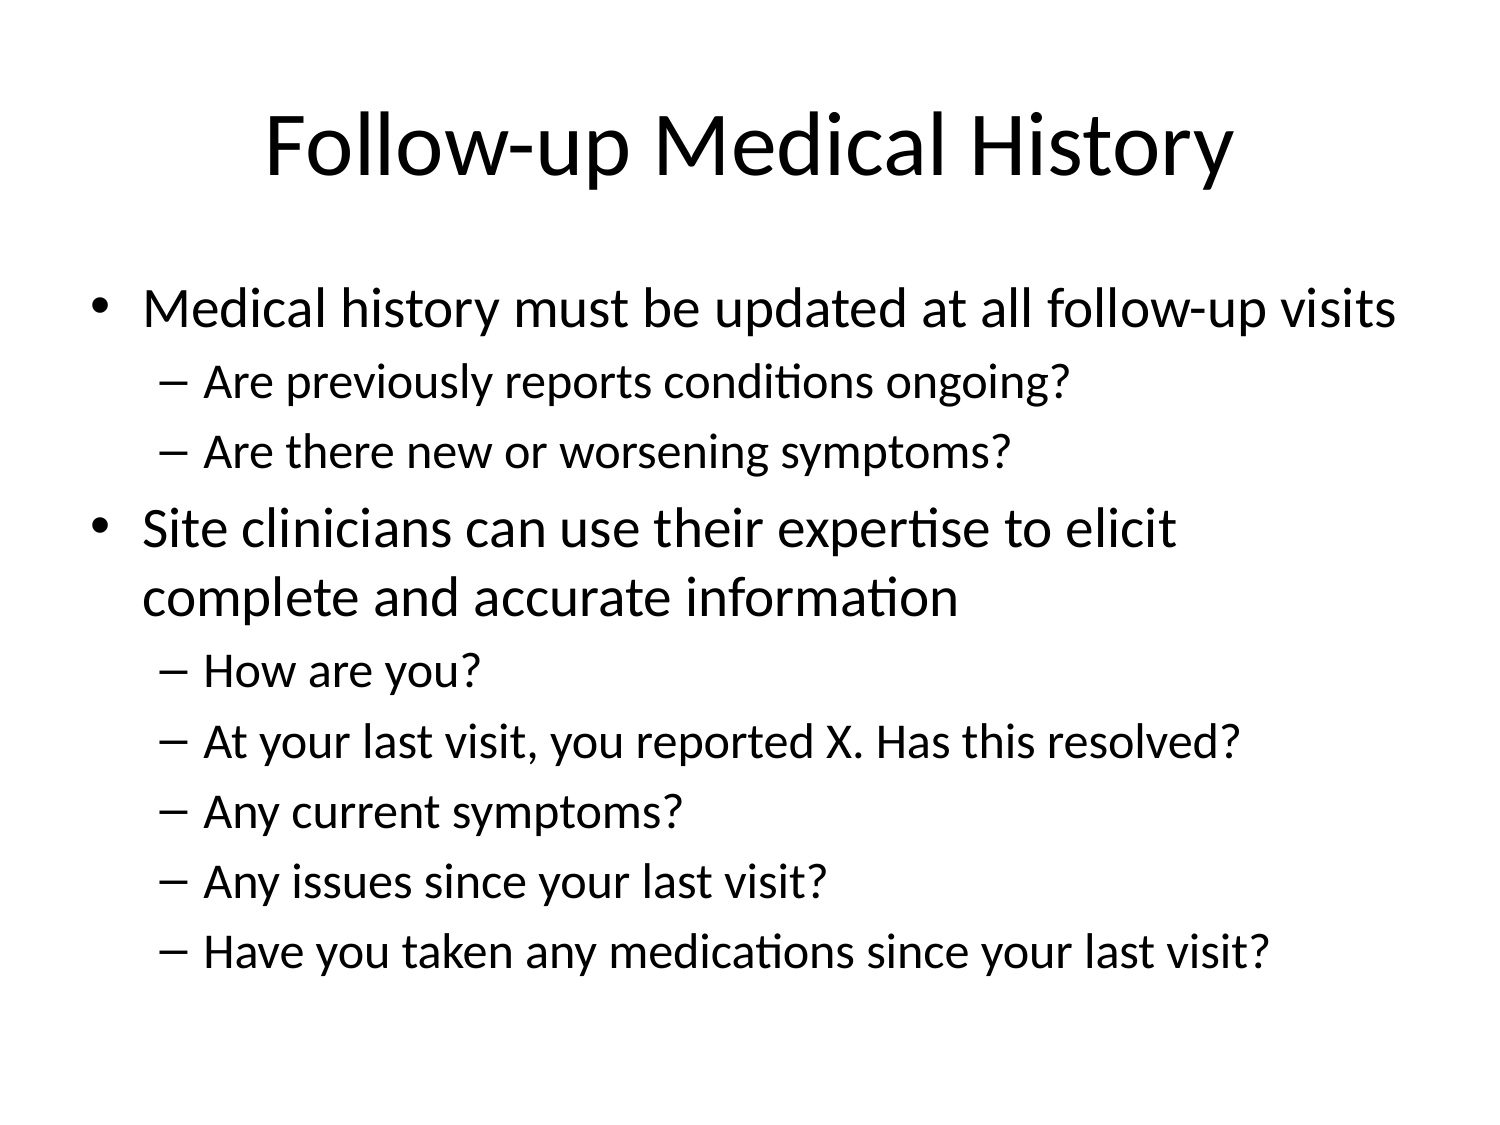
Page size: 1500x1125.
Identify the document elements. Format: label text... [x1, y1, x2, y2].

list Medical history must be updated at all follow-up visits Are previously reports conditions ongoing? Are there new or worsening symptoms? Site clinicians can use their expertise to elicit complete and accurate information How are you? At your last visit, you reported X. Has this resolved? Any current symptoms? Any issues since your last visit? Have you taken any medications since your last visit? [75, 262, 1425, 1005]
title Follow-up Medical History [75, 45, 1425, 233]
